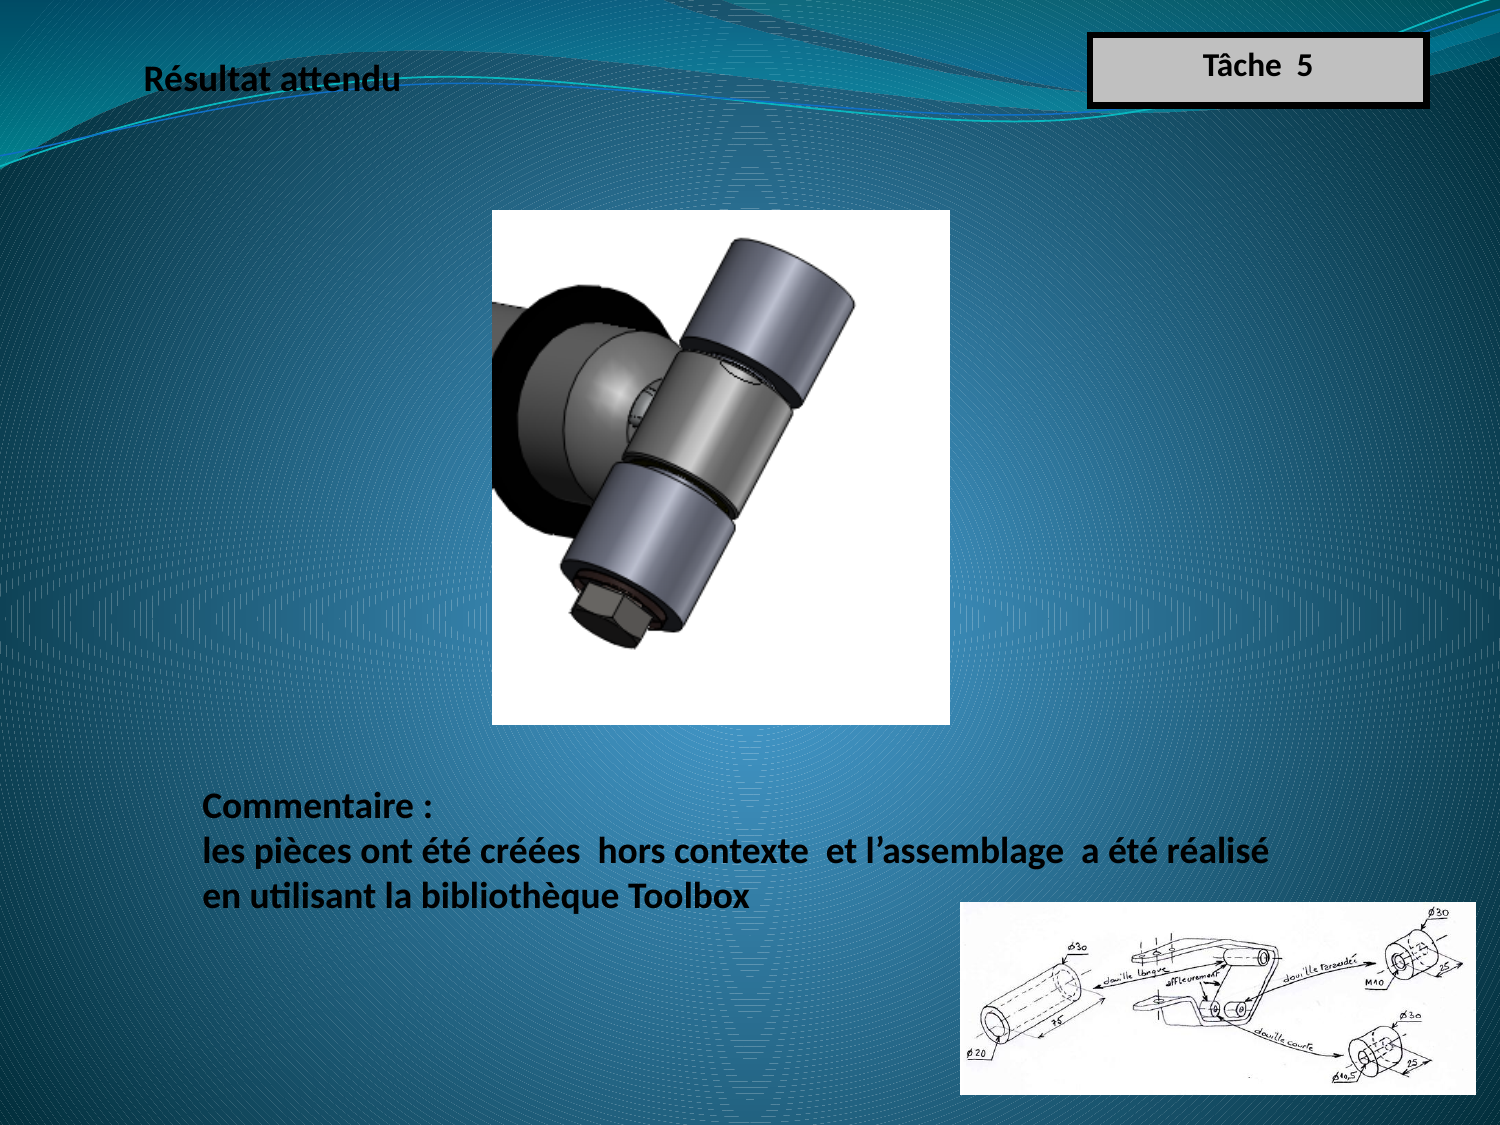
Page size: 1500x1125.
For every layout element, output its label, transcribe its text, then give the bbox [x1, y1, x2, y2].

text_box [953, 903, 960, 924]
text_box Tâche 5 [1089, 35, 1427, 106]
picture [1191, 31, 1392, 35]
text_box Résultat attendu [128, 46, 434, 107]
picture [491, 210, 951, 726]
picture [960, 902, 1476, 1096]
text_box Commentaire : les pièces ont été créées hors contexte et l’assemblage a été réalisé en utilisant la bibliothèque Toolbox [187, 773, 1301, 924]
